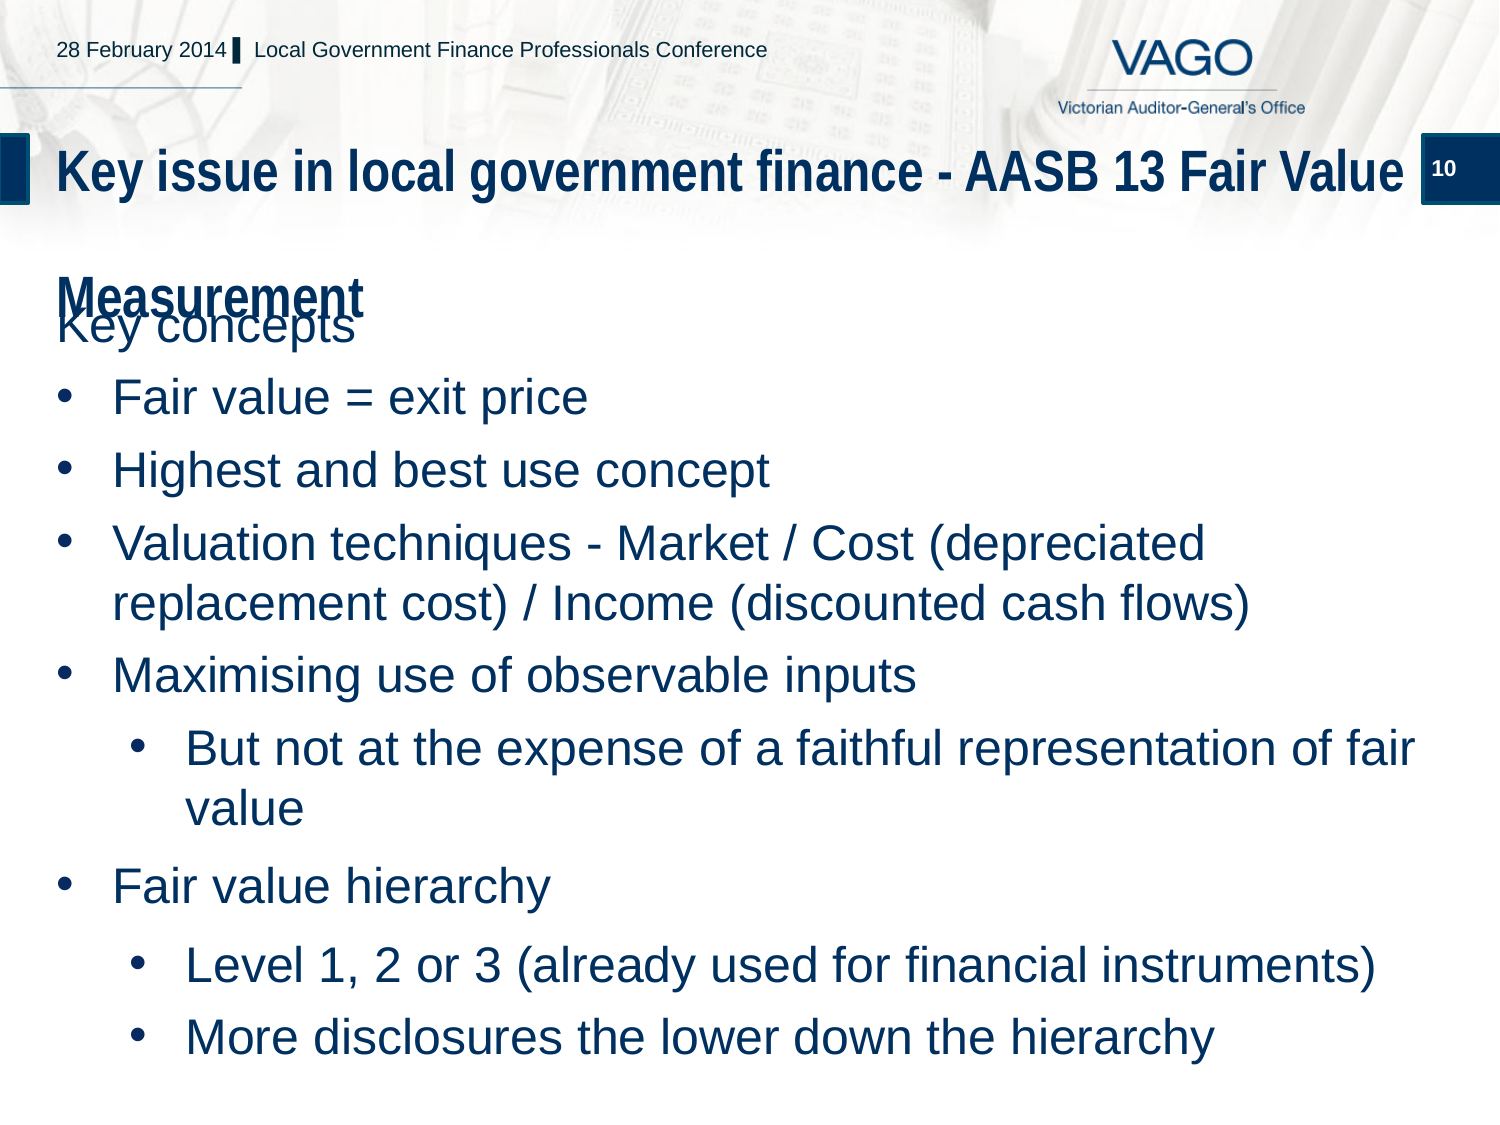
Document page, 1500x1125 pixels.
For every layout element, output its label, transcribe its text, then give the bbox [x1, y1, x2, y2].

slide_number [41, 18, 1023, 79]
picture [0, 0, 1499, 250]
slide_number 10 [1416, 137, 1500, 198]
title Key issue in local government finance - AASB 13 Fair Value Measurement [41, 133, 1424, 209]
list Key concepts Fair value = exit price Highest and best use concept Valuation techniques - Market / Cost (depreciated replacement cost) / Income (discounted cash flows) Maximising use of observable inputs But not at the expense of a faithful representation of fair value Fair value hierarchy Level 1, 2 or 3 (already used for financial instruments) More disclosures the lower down the hierarchy [41, 278, 1459, 1081]
